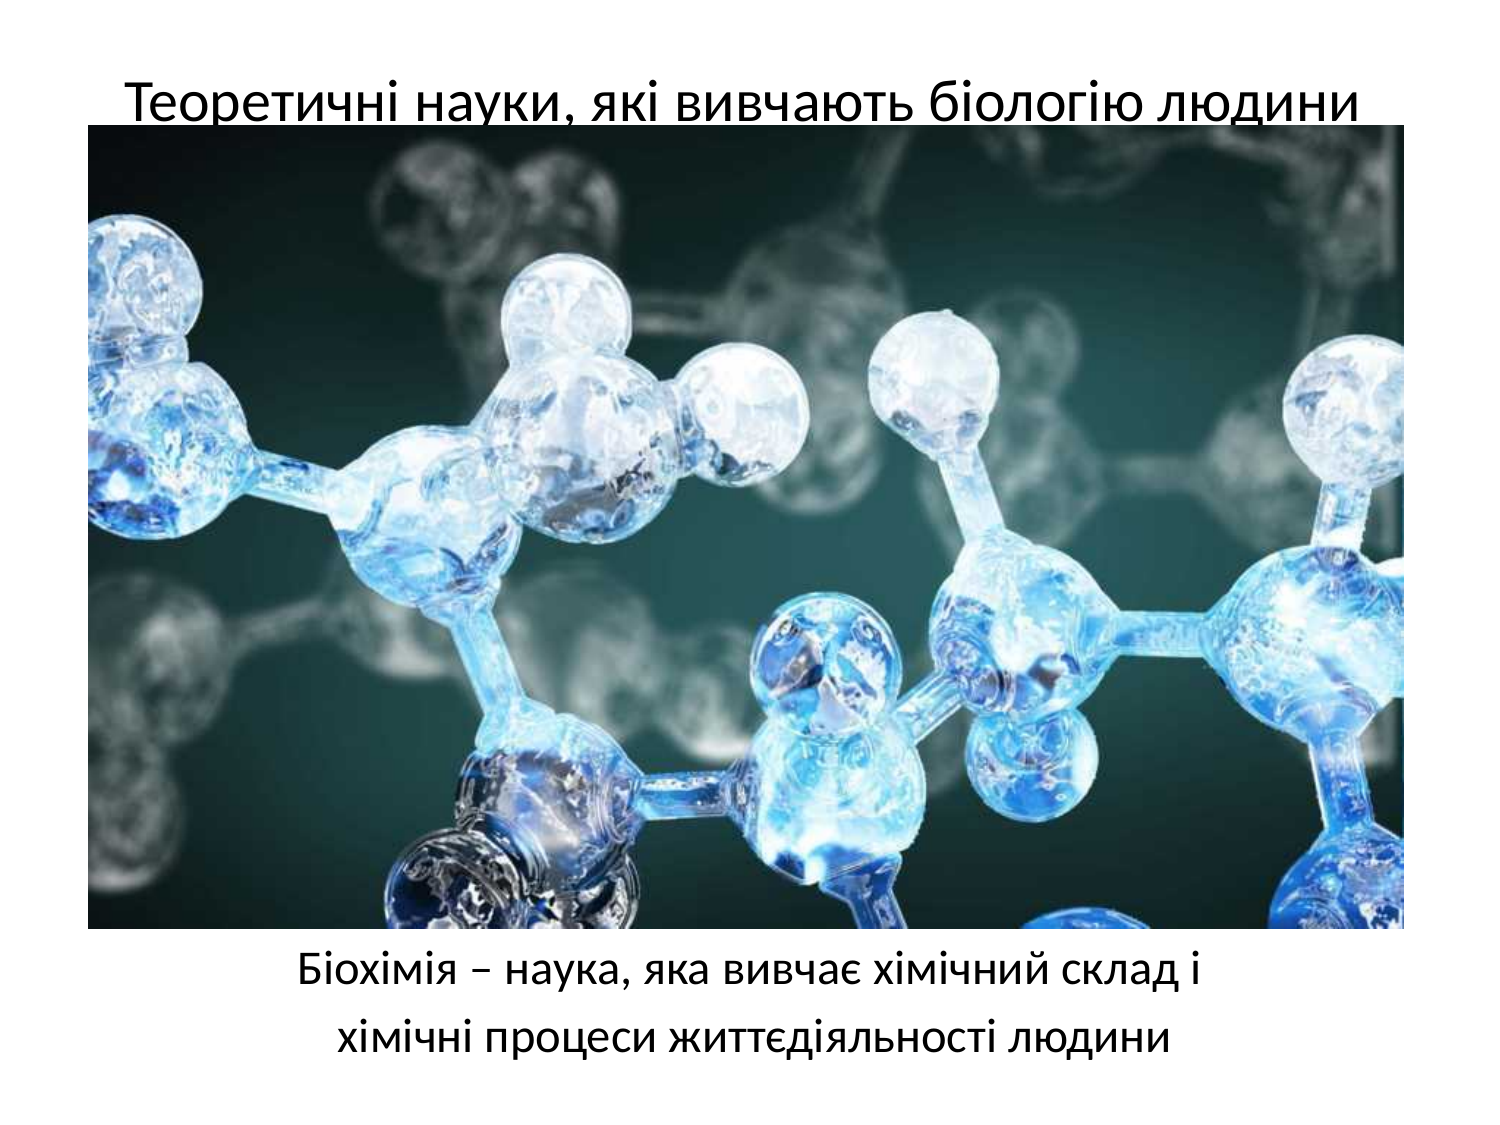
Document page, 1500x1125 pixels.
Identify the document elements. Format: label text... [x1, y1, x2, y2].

list Біохімія – наука, яка вивчає хімічний склад і хімічні процеси життєдіяльності людини [75, 928, 1425, 1071]
title Теоретичні науки, які вивчають біологію людини [75, 45, 1425, 149]
picture [88, 125, 1404, 929]
